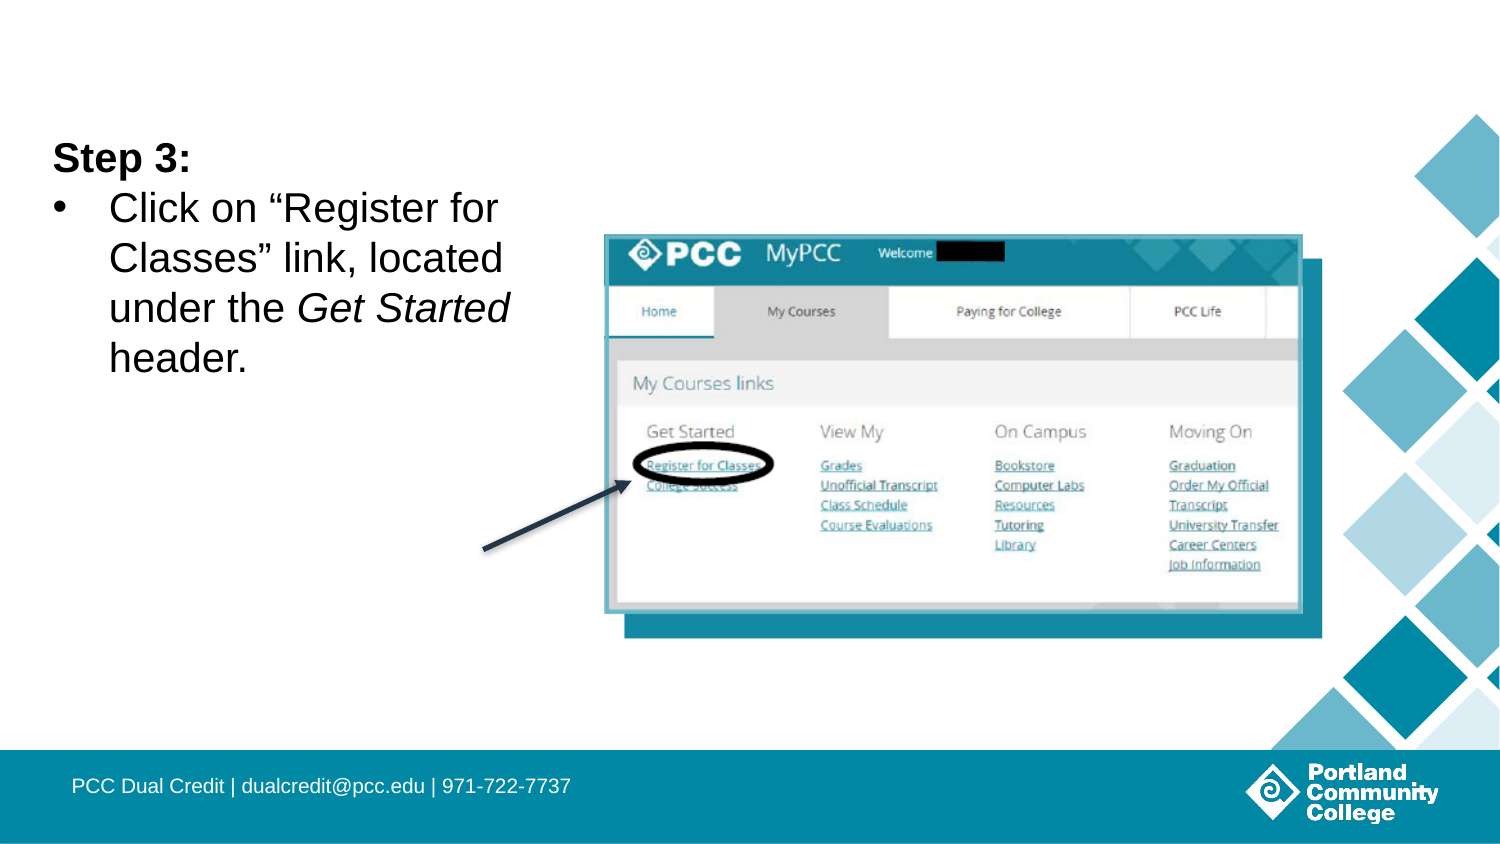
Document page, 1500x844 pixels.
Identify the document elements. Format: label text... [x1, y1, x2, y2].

text_box [0, 757, 1500, 844]
text_box PCC Dual Credit | dualcredit@pcc.edu | 971-722-7737 [56, 764, 743, 805]
picture [0, 0, 1500, 751]
picture [1244, 763, 1439, 825]
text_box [482, 480, 632, 550]
